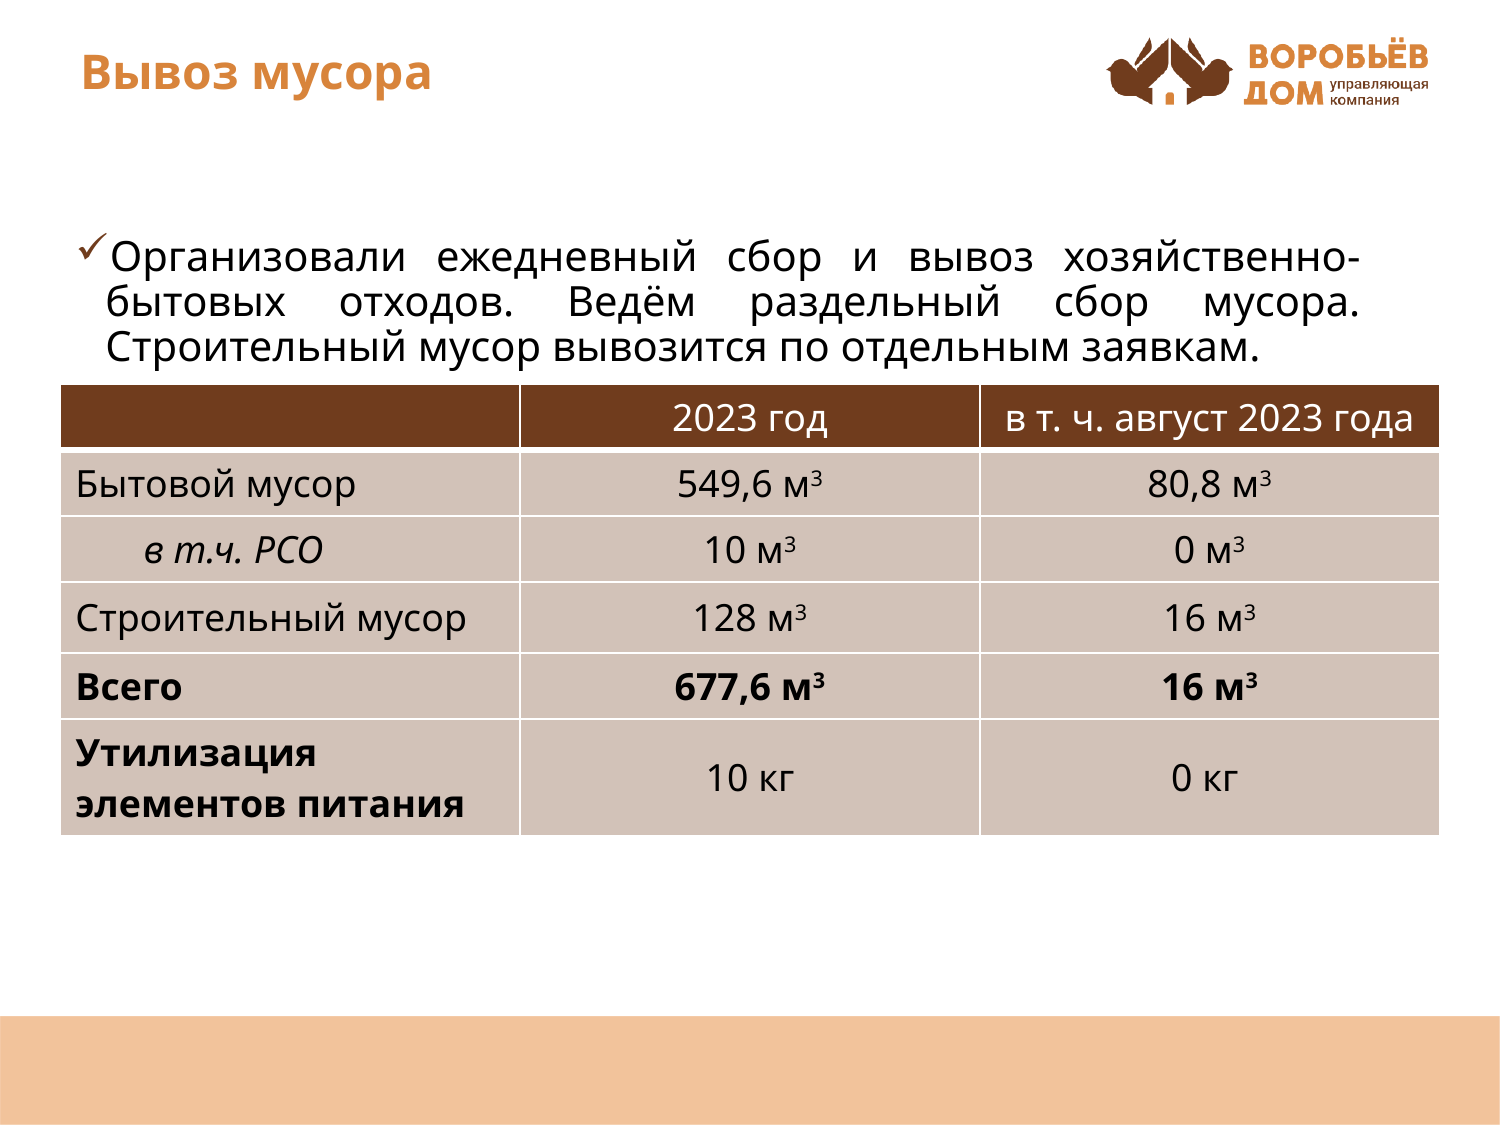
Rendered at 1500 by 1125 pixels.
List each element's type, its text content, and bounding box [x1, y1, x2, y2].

table_cell 0 м3 [981, 517, 1439, 581]
table_cell 10 кг [521, 720, 979, 835]
table_header в т. ч. август 2023 года [981, 385, 1439, 447]
table_cell Всего [61, 654, 519, 718]
picture [1105, 37, 1428, 106]
table_cell 16 м3 [981, 583, 1439, 652]
table_cell 549,6 м3 [521, 453, 979, 515]
table_cell Бытовой мусор [61, 453, 519, 515]
table_header [61, 385, 519, 447]
table_cell 677,6 м3 [521, 654, 979, 718]
table_cell 0 кг [981, 720, 1439, 835]
table_cell 16 м3 [981, 654, 1439, 718]
table_cell в т.ч. РСО [61, 517, 519, 581]
text_box Организовали ежедневный сбор и вывоз хозяйственно-бытовых отходов. Ведём раздельный сбор мусора. Строительный мусор вывозится по отдельным заявкам. [60, 199, 1376, 383]
table_cell 128 м3 [521, 583, 979, 652]
text_box Вывоз мусора [64, 21, 1438, 119]
table_cell Строительный мусор [61, 583, 519, 652]
table_cell Утилизация элементов питания [61, 720, 519, 835]
table_header 2023 год [521, 385, 979, 447]
picture [0, 1016, 1500, 1125]
table_cell 10 м3 [521, 517, 979, 581]
table_cell 80,8 м3 [981, 453, 1439, 515]
